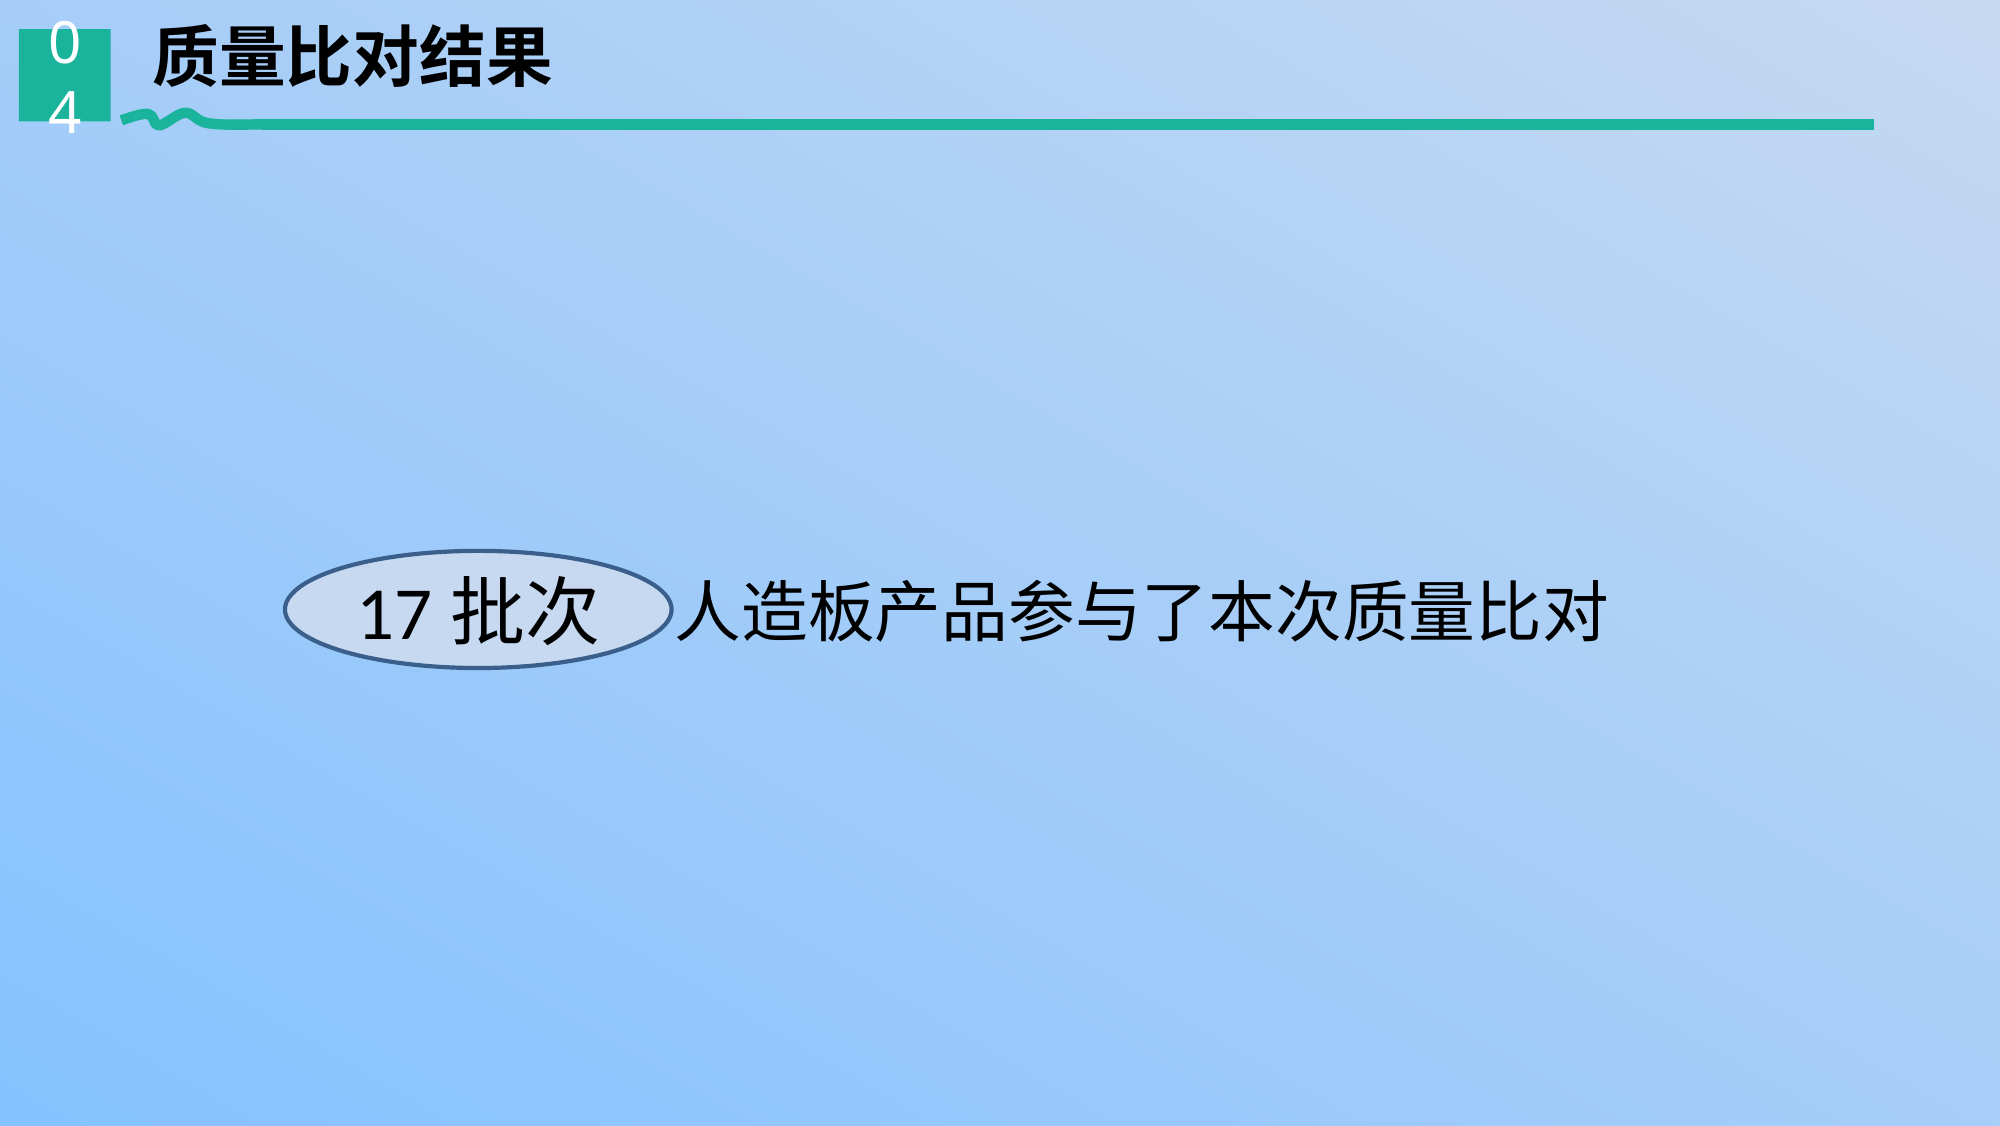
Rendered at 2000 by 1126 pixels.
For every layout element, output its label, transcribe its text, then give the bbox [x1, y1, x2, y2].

text_box 17批次 [282, 548, 674, 671]
text_box 04 [17, 27, 113, 123]
text_box 质量比对结果 [132, 5, 760, 106]
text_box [121, 112, 1875, 126]
text_box 人造板产品参与了本次质量比对 [659, 562, 1949, 658]
